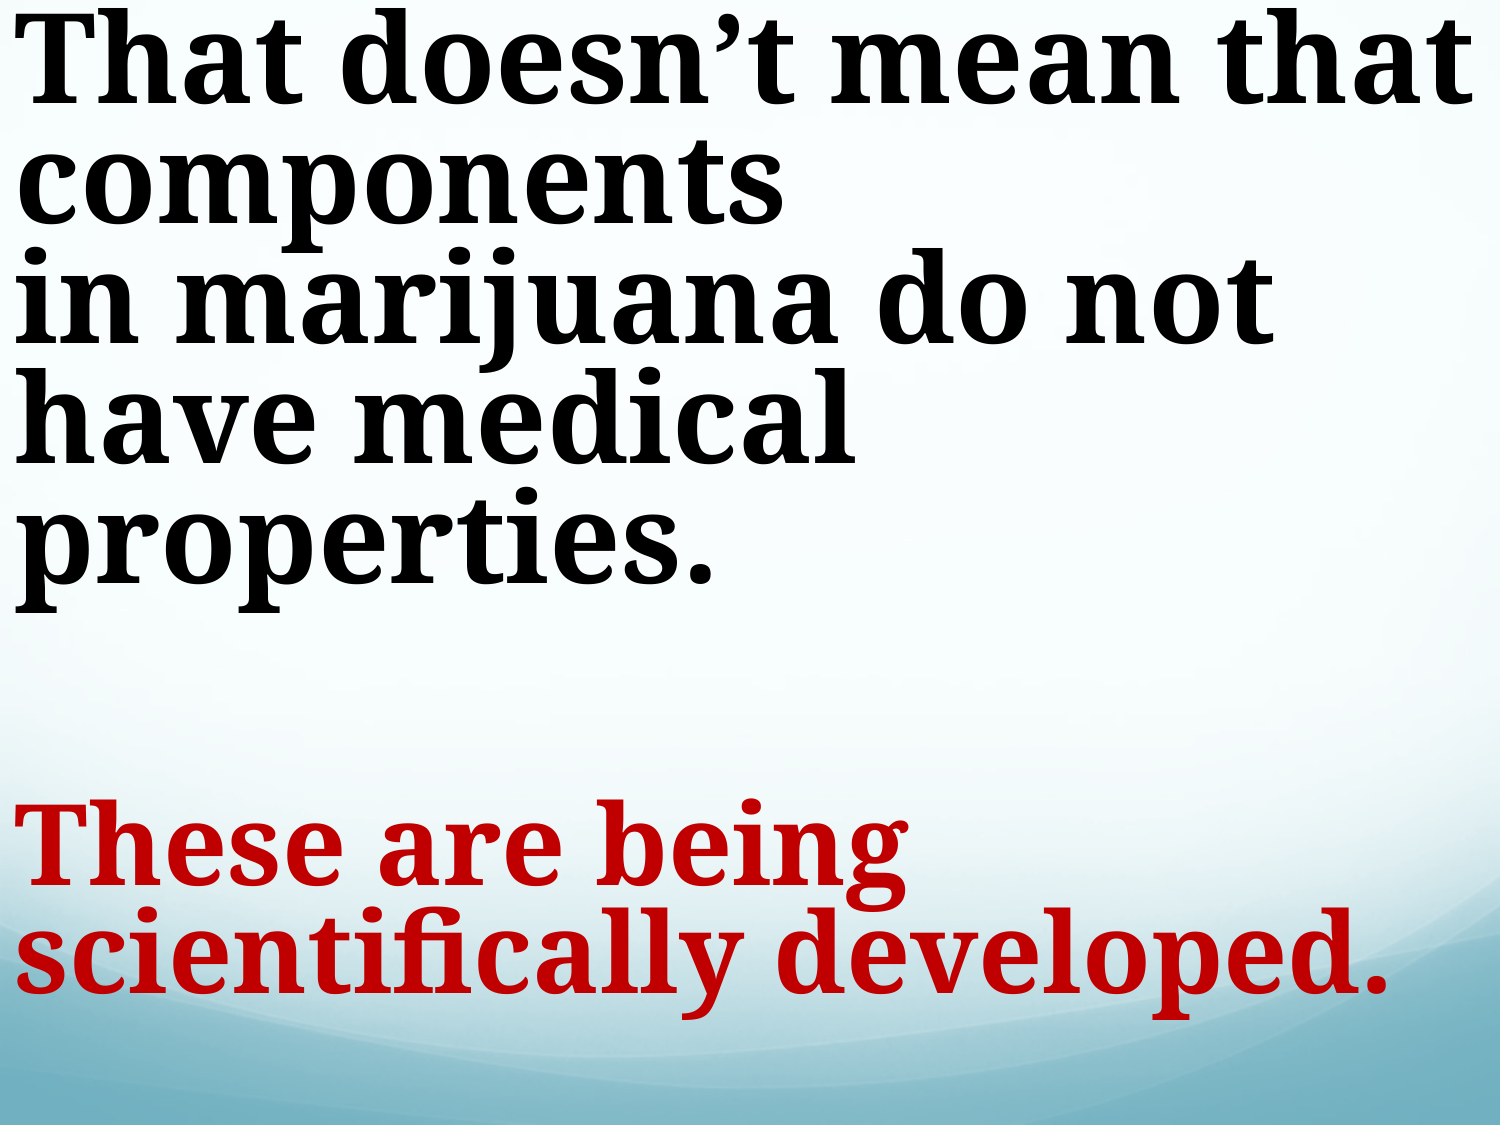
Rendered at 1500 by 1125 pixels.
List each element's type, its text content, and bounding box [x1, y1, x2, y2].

text_box That doesn’t mean that components in marijuana do not have medical properties. These are being scientifically developed. [0, 0, 1500, 1023]
